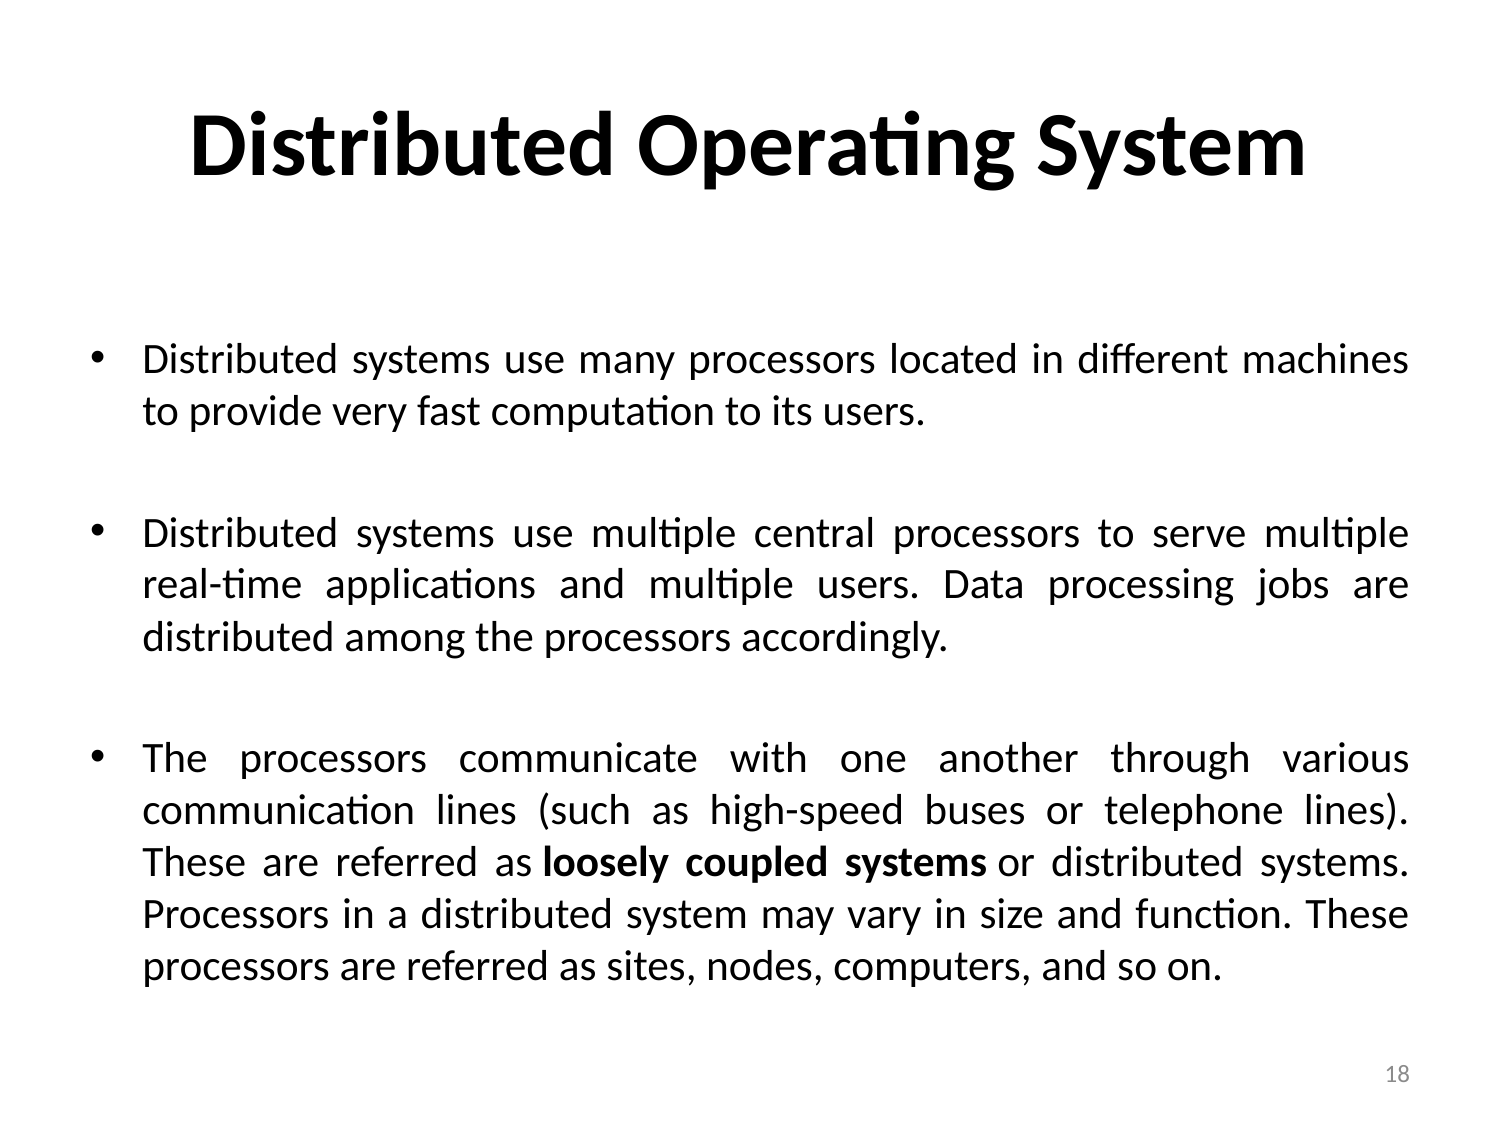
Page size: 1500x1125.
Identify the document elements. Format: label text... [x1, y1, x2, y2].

slide_number 18 [1074, 1042, 1425, 1103]
title Distributed Operating System [75, 45, 1425, 233]
list Distributed systems use many processors located in different machines to provide very fast computation to its users. Distributed systems use multiple central processors to serve multiple real-time applications and multiple users. Data processing jobs are distributed among the processors accordingly. The processors communicate with one another through various communication lines (such as high-speed buses or telephone lines). These are referred as loosely coupled systems or distributed systems. Processors in a distributed system may vary in size and function. These processors are referred as sites, nodes, computers, and so on. [75, 262, 1425, 1005]
